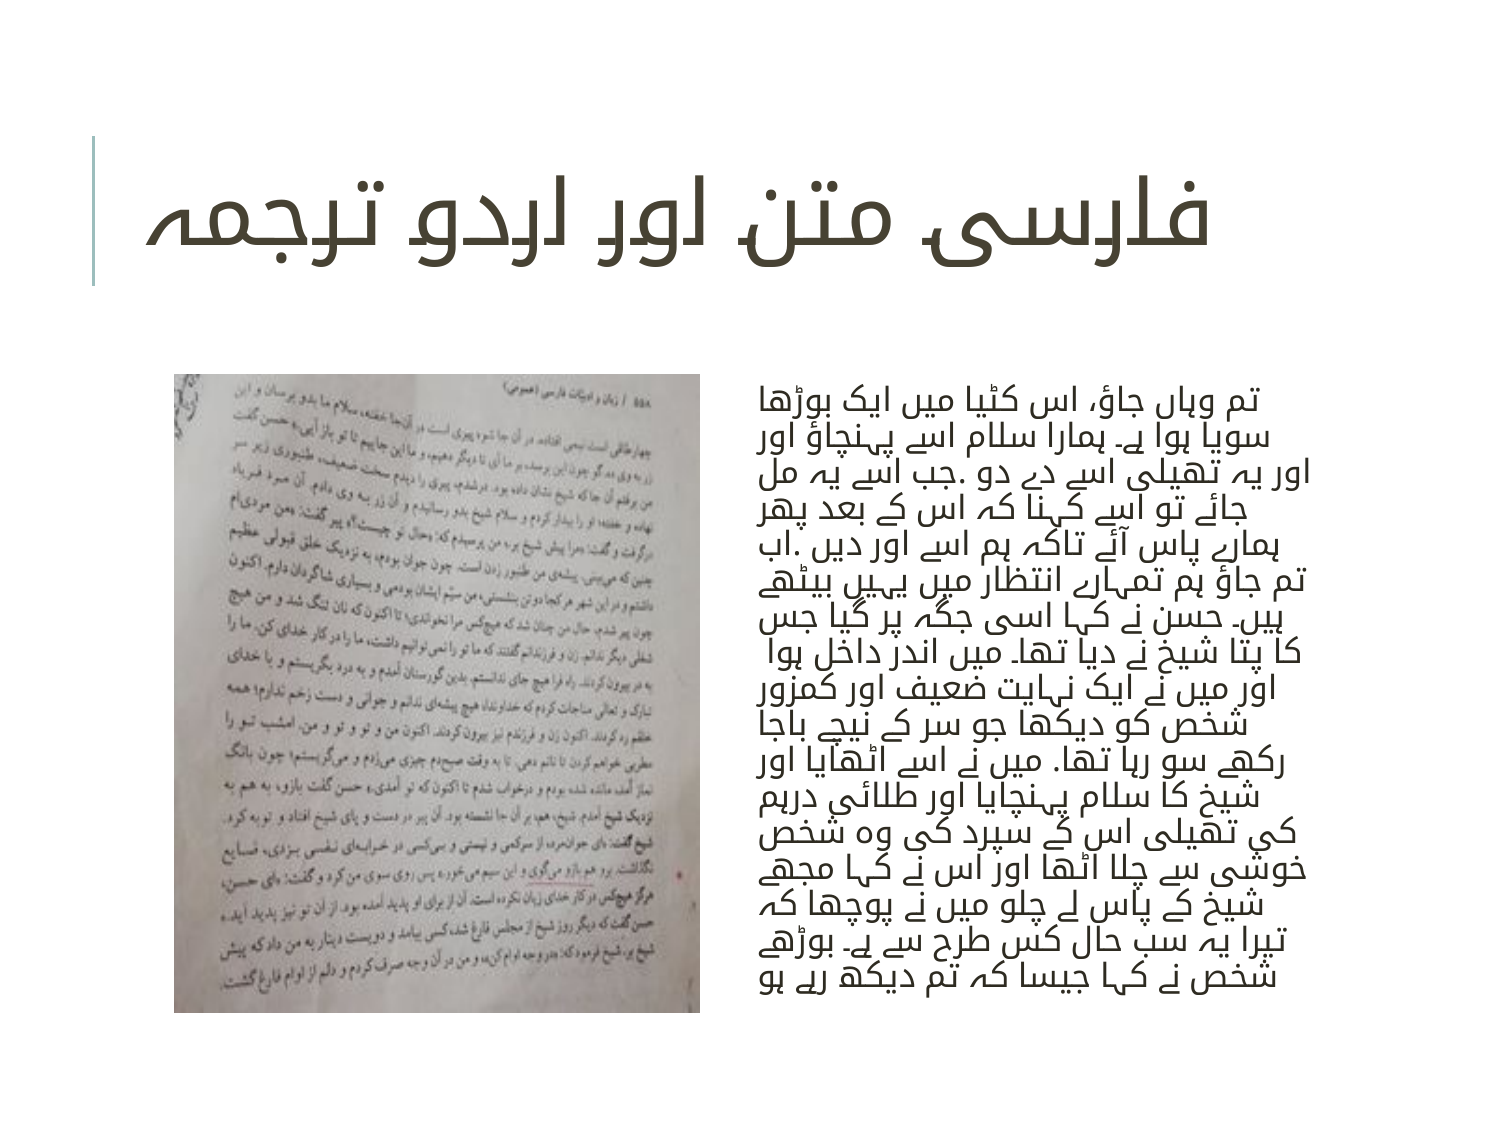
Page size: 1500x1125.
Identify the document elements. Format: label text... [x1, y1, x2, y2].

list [174, 374, 701, 1013]
list تم وہاں جاؤ، اس كٹیا میں ایک بوڑھا سویا ہوا ہے۔ ہمارا سلام اسے پہنچاؤ اور اور یہ تھیلی اسے دے دو .جب اسے یہ مل جائے تو اسے کہنا کہ اس کے بعد پھر ہمارے پاس آئے تاکہ ہم اسے اور دیں .اب تم جاؤ ہم تمہارے انتظار میں یہیں بیٹھے ہیں۔ حسن نے کہا اسی جگہ پر گیا جس کا پتا شیخ نے دیا تھا۔ میں اندر داخل ہوا اور میں نے ایک نہایت ضعیف اور کمزور شخص کو دیکھا جو سر کے نیچے باجا رکھے سو رہا تھا. میں نے اسے اٹھایا اور شیخ کا سلام پہنچایا اور طلائی درہم کی تھیلی اس کے سپرد کی وہ شخص خوشی سے چلا اٹھا اور اس نے کہا مجھے شیخ کے پاس لے چلو میں نے پوچھا کہ تیرا یہ سب حال کس طرح سے ہے۔ بوڑھے شخص نے کہا جیسا کہ تم دیکھ رہے ہو [736, 375, 1322, 1035]
title فارسی متن اور اردو ترجمہ [126, 96, 1322, 342]
